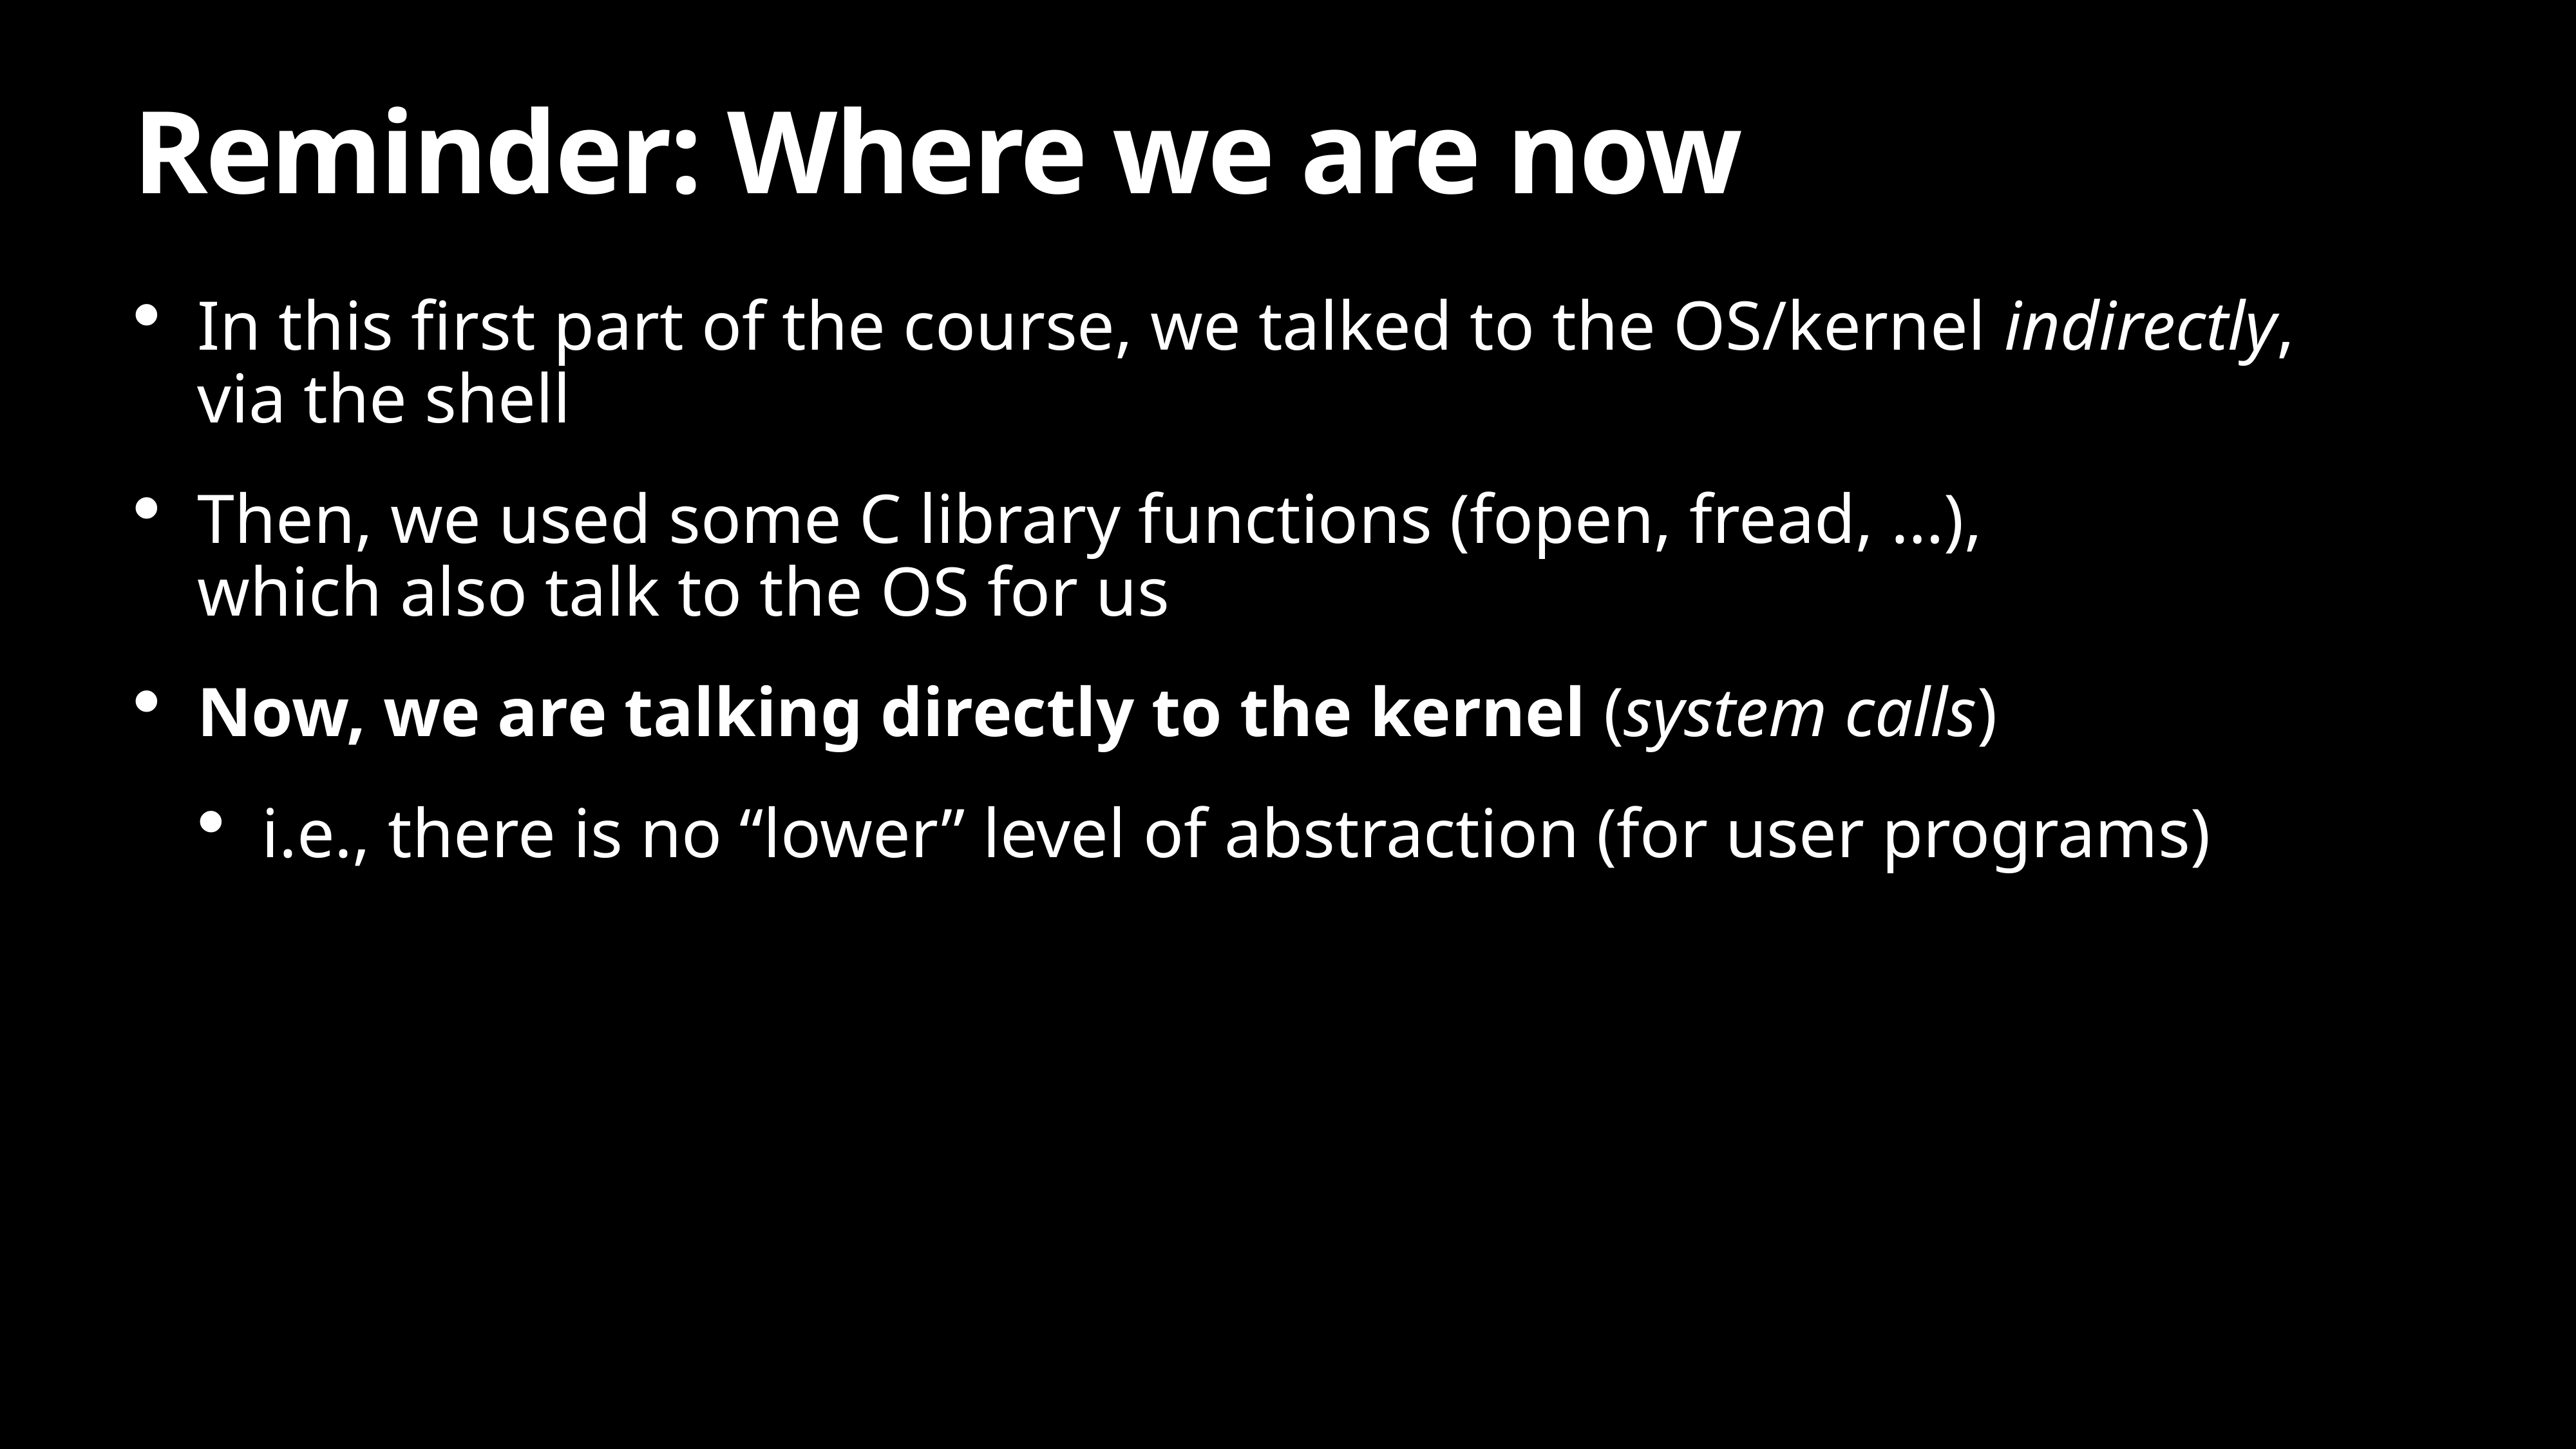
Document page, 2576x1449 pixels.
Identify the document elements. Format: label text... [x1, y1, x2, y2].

title Reminder: Where we are now [127, 100, 2449, 252]
list In this first part of the course, we talked to the OS/kernel indirectly, via the shell Then, we used some C library functions (fopen, fread, …), which also talk to the OS for us Now, we are talking directly to the kernel (system calls) i.e., there is no “lower” level of abstraction (for user programs) [127, 287, 2449, 1408]
